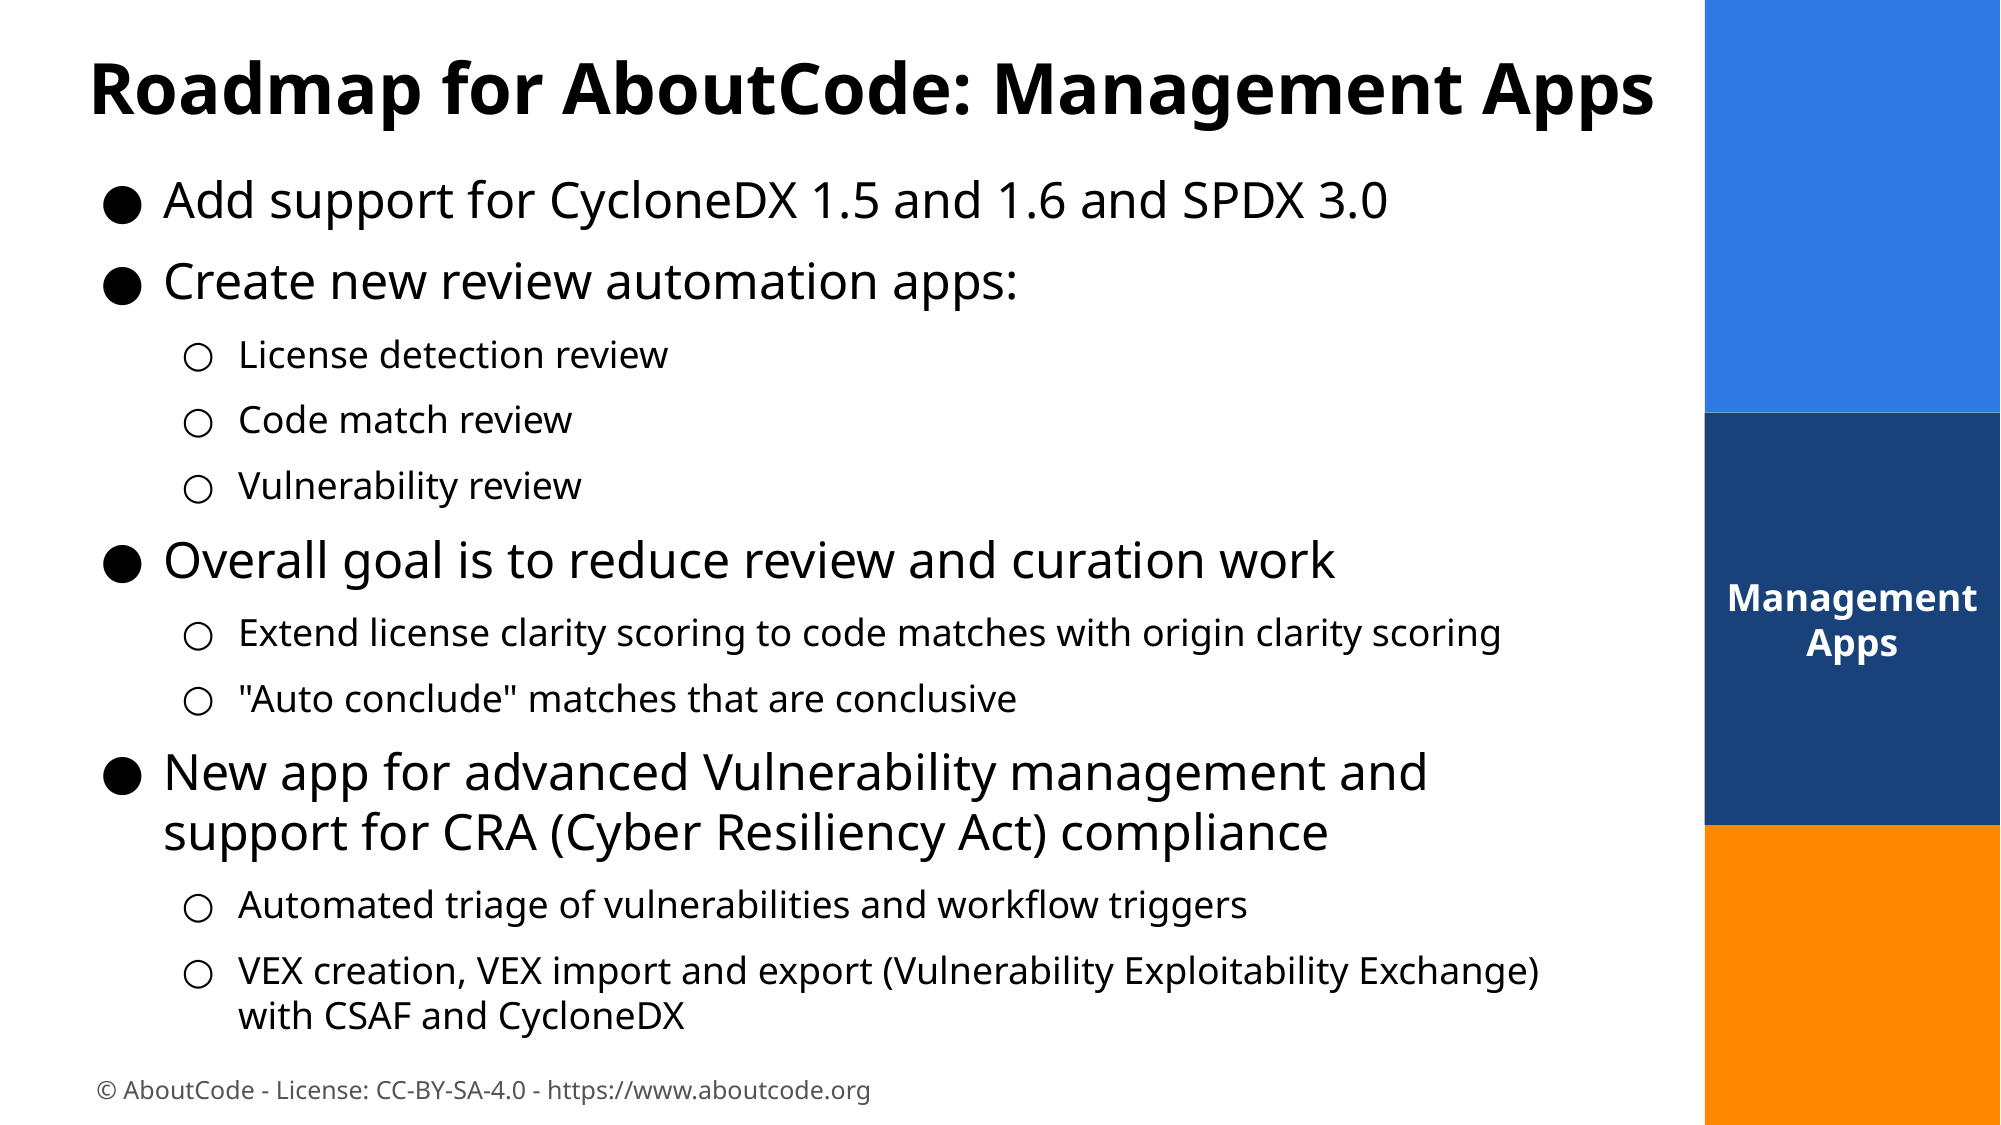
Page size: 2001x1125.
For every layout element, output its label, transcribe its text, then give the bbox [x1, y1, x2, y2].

list Add support for CycloneDX 1.5 and 1.6 and SPDX 3.0 Create new review automation apps: License detection review Code match review Vulnerability review Overall goal is to reduce review and curation work Extend license clarity scoring to code matches with origin clarity scoring "Auto conclude" matches that are conclusive New app for advanced Vulnerability management and support for CRA (Cyber Resiliency Act) compliance Automated triage of vulnerabilities and workflow triggers VEX creation, VEX import and export (Vulnerability Exploitability Exchange) with CSAF and CycloneDX [68, 148, 1576, 1071]
text_box Management Apps [1704, 413, 2000, 825]
text_box [1704, 825, 2000, 1125]
title Roadmap for AboutCode: Management Apps [68, 23, 1704, 149]
text_box [1704, 0, 2000, 413]
